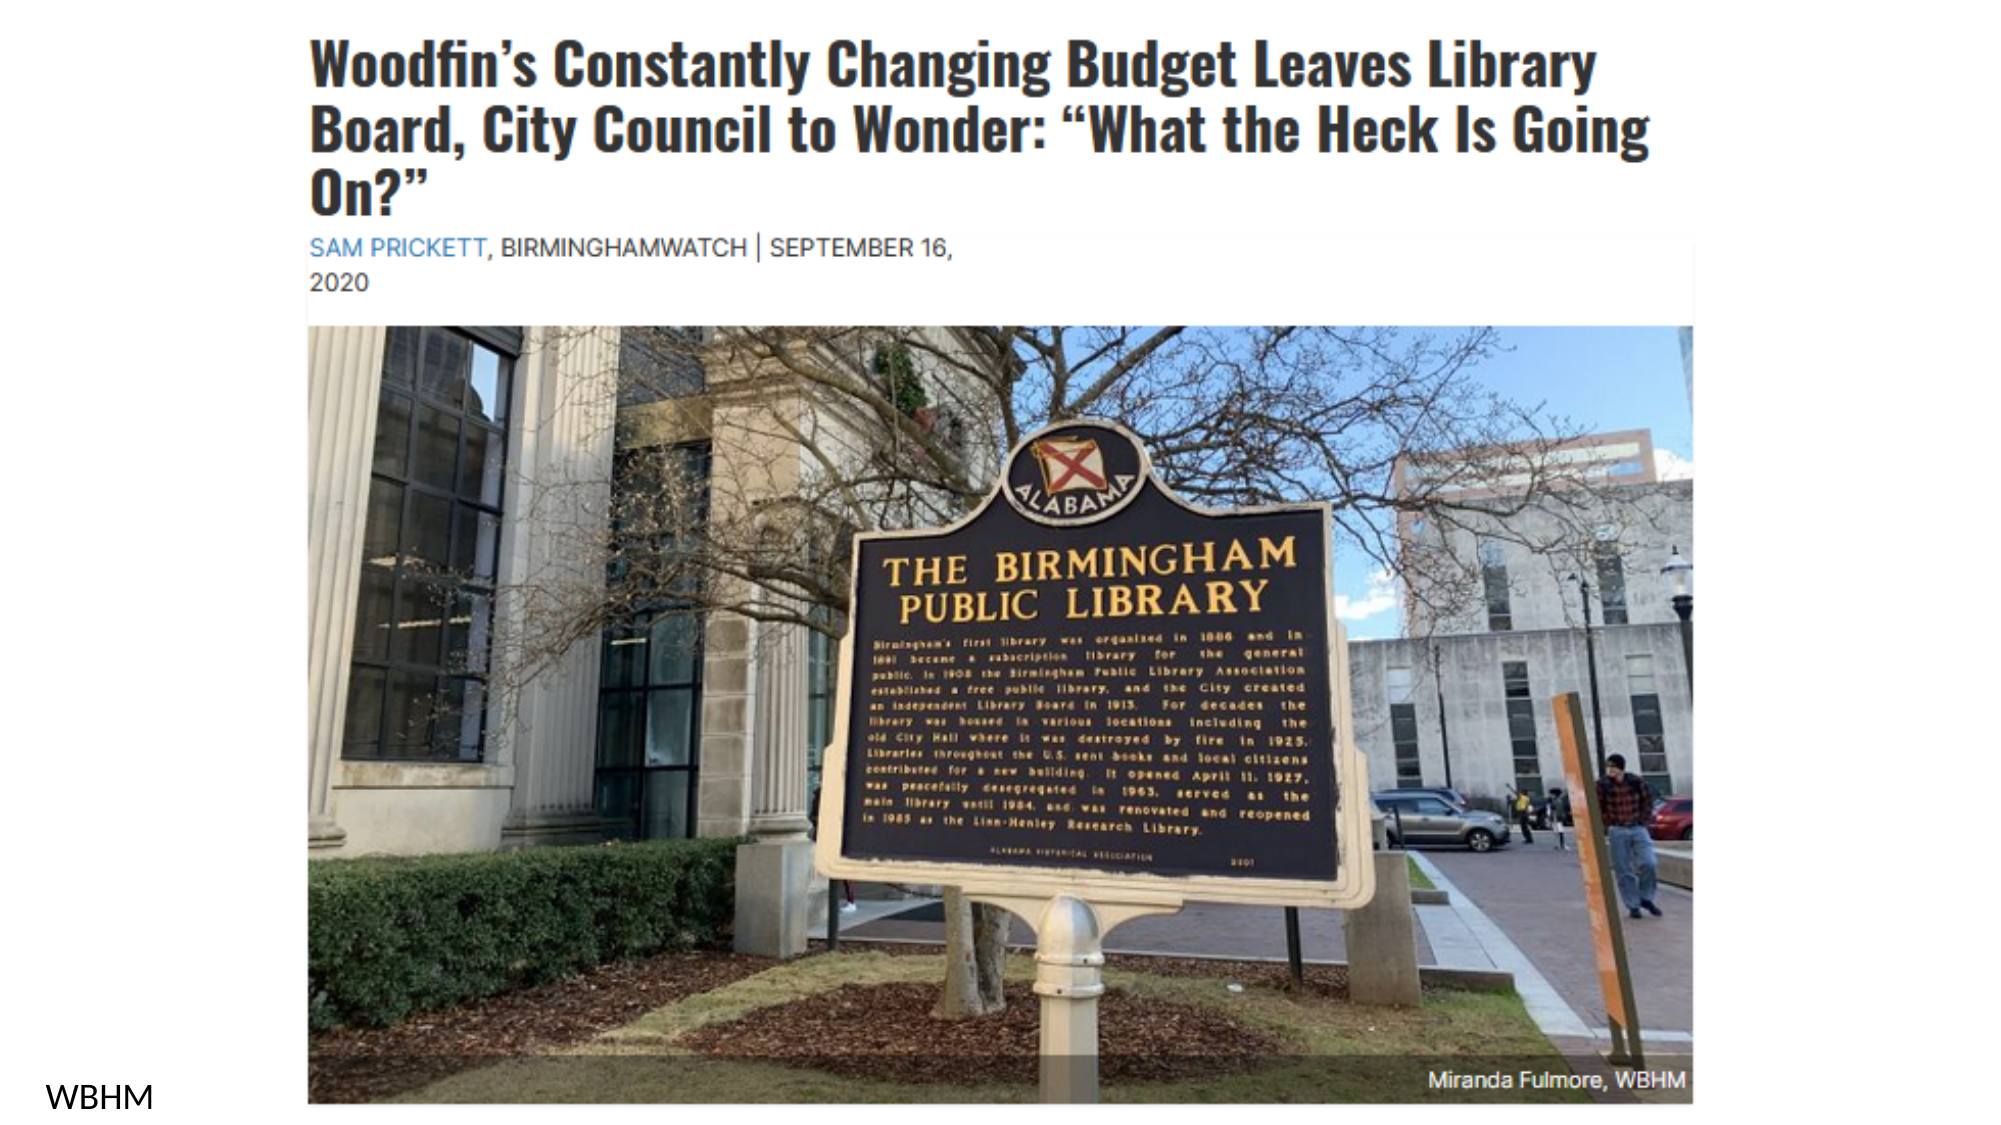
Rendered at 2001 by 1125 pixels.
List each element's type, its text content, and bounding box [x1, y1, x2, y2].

text_box WBHM [30, 1064, 282, 1125]
picture [282, 18, 1718, 1125]
